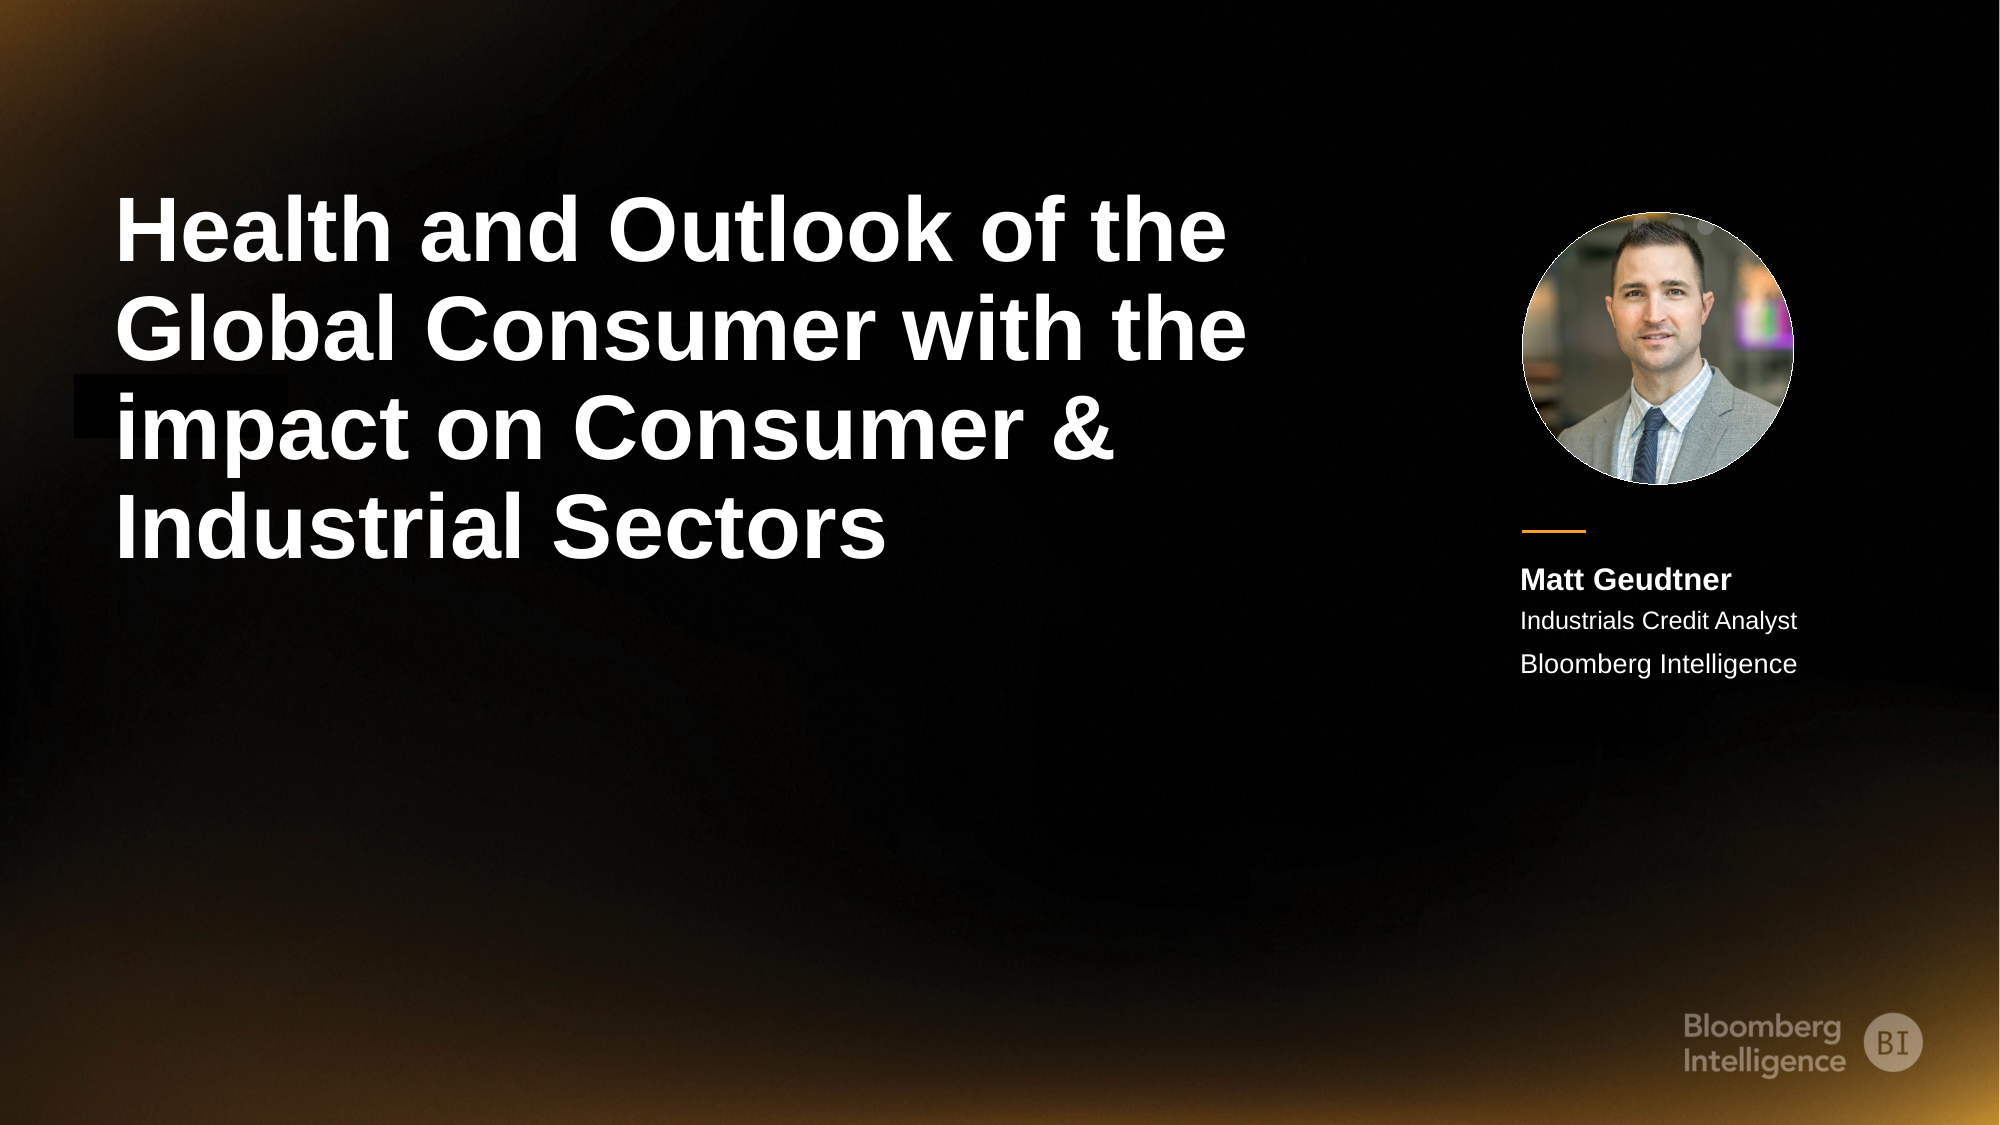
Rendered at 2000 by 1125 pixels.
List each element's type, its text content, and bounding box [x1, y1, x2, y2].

picture [0, 0, 2000, 1125]
list Matt Geudtner [1505, 558, 1818, 602]
list Industrials Credit Analyst [1505, 602, 1818, 643]
list Bloomberg Intelligence [1505, 643, 1818, 688]
text_box Health and Outlook of the Global Consumer with the impact on Consumer & Industrial Sectors [99, 174, 1363, 300]
text_box [74, 374, 288, 438]
